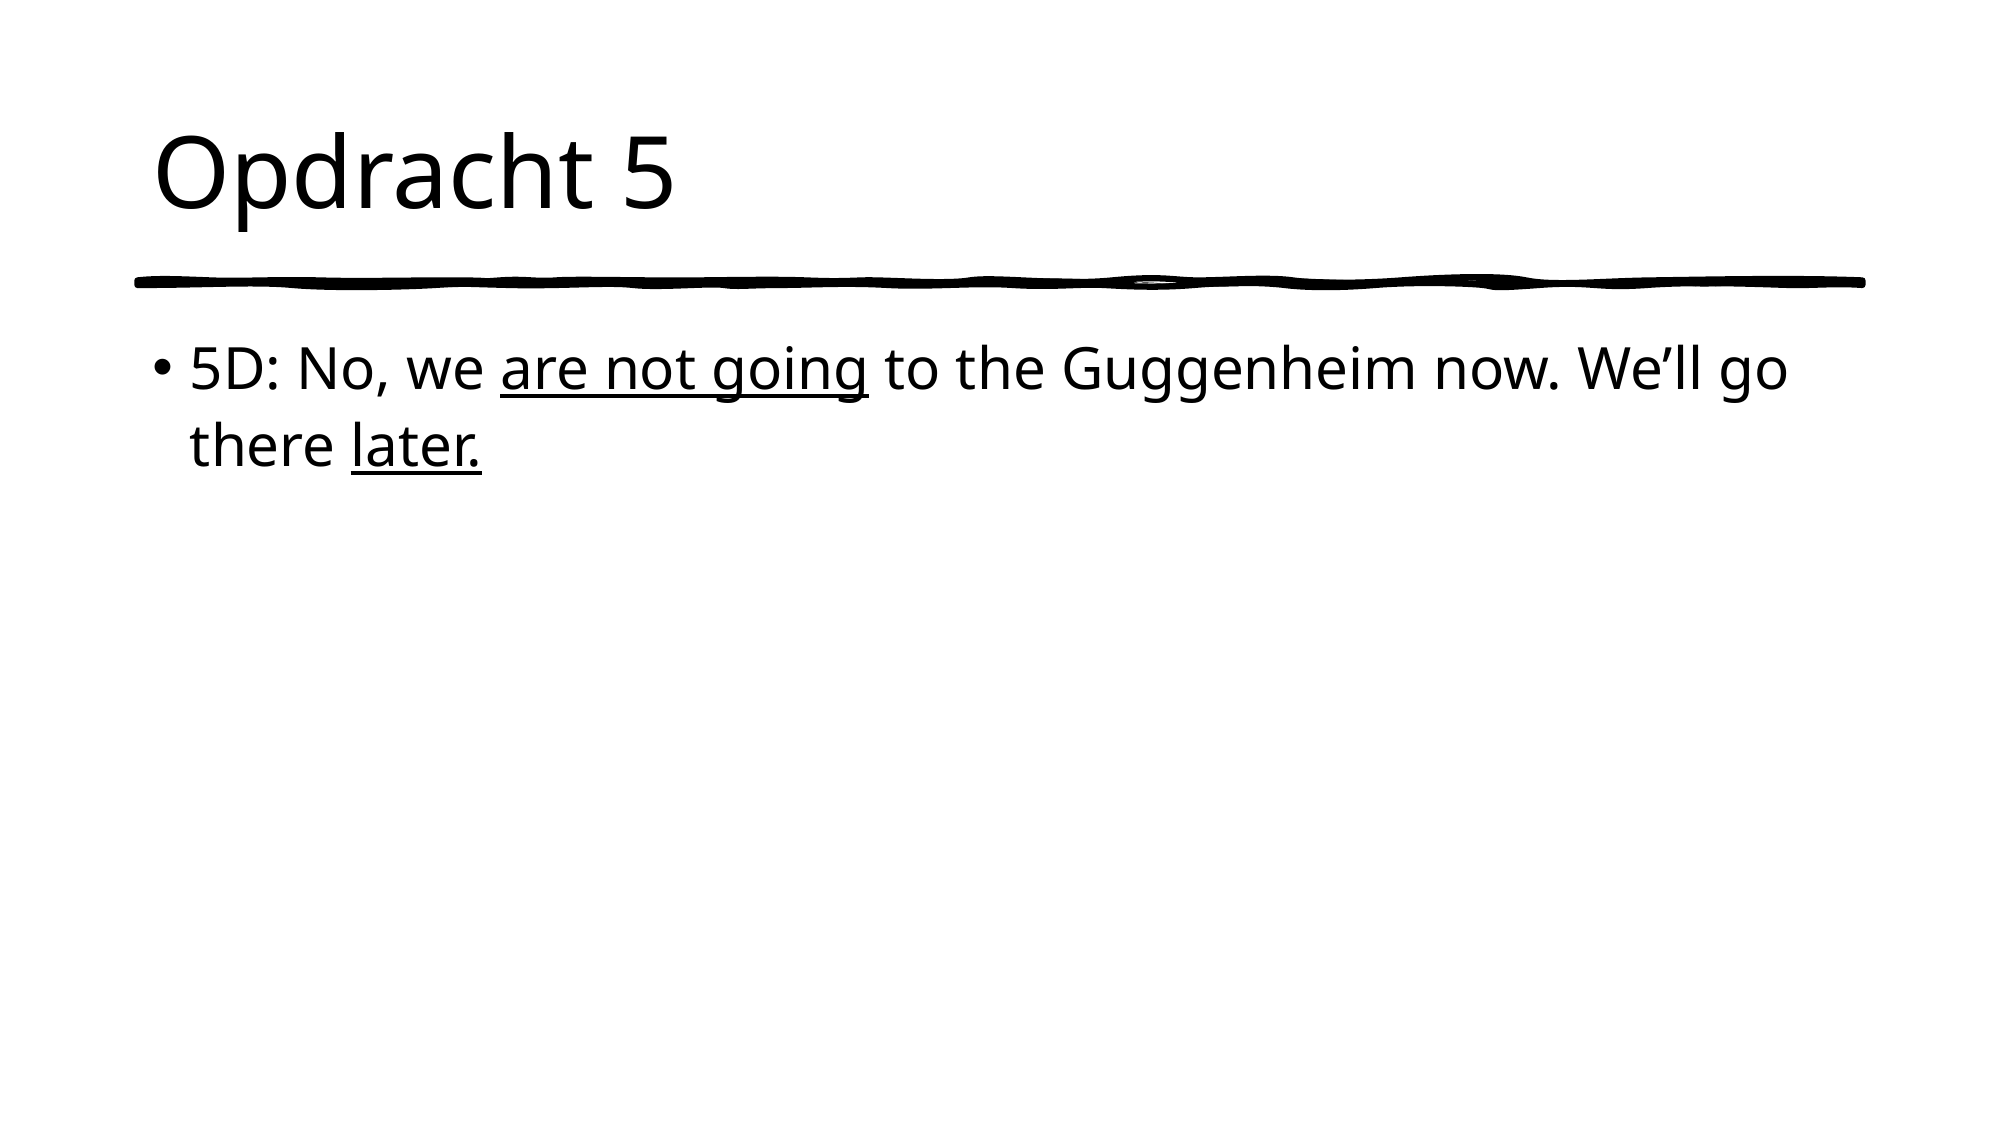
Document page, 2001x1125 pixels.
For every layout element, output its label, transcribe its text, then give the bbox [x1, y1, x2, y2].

title Opdracht 5 [137, 59, 1863, 278]
list 5D: No, we are not going to the Guggenheim now. We’ll go there later. [137, 316, 1863, 1014]
